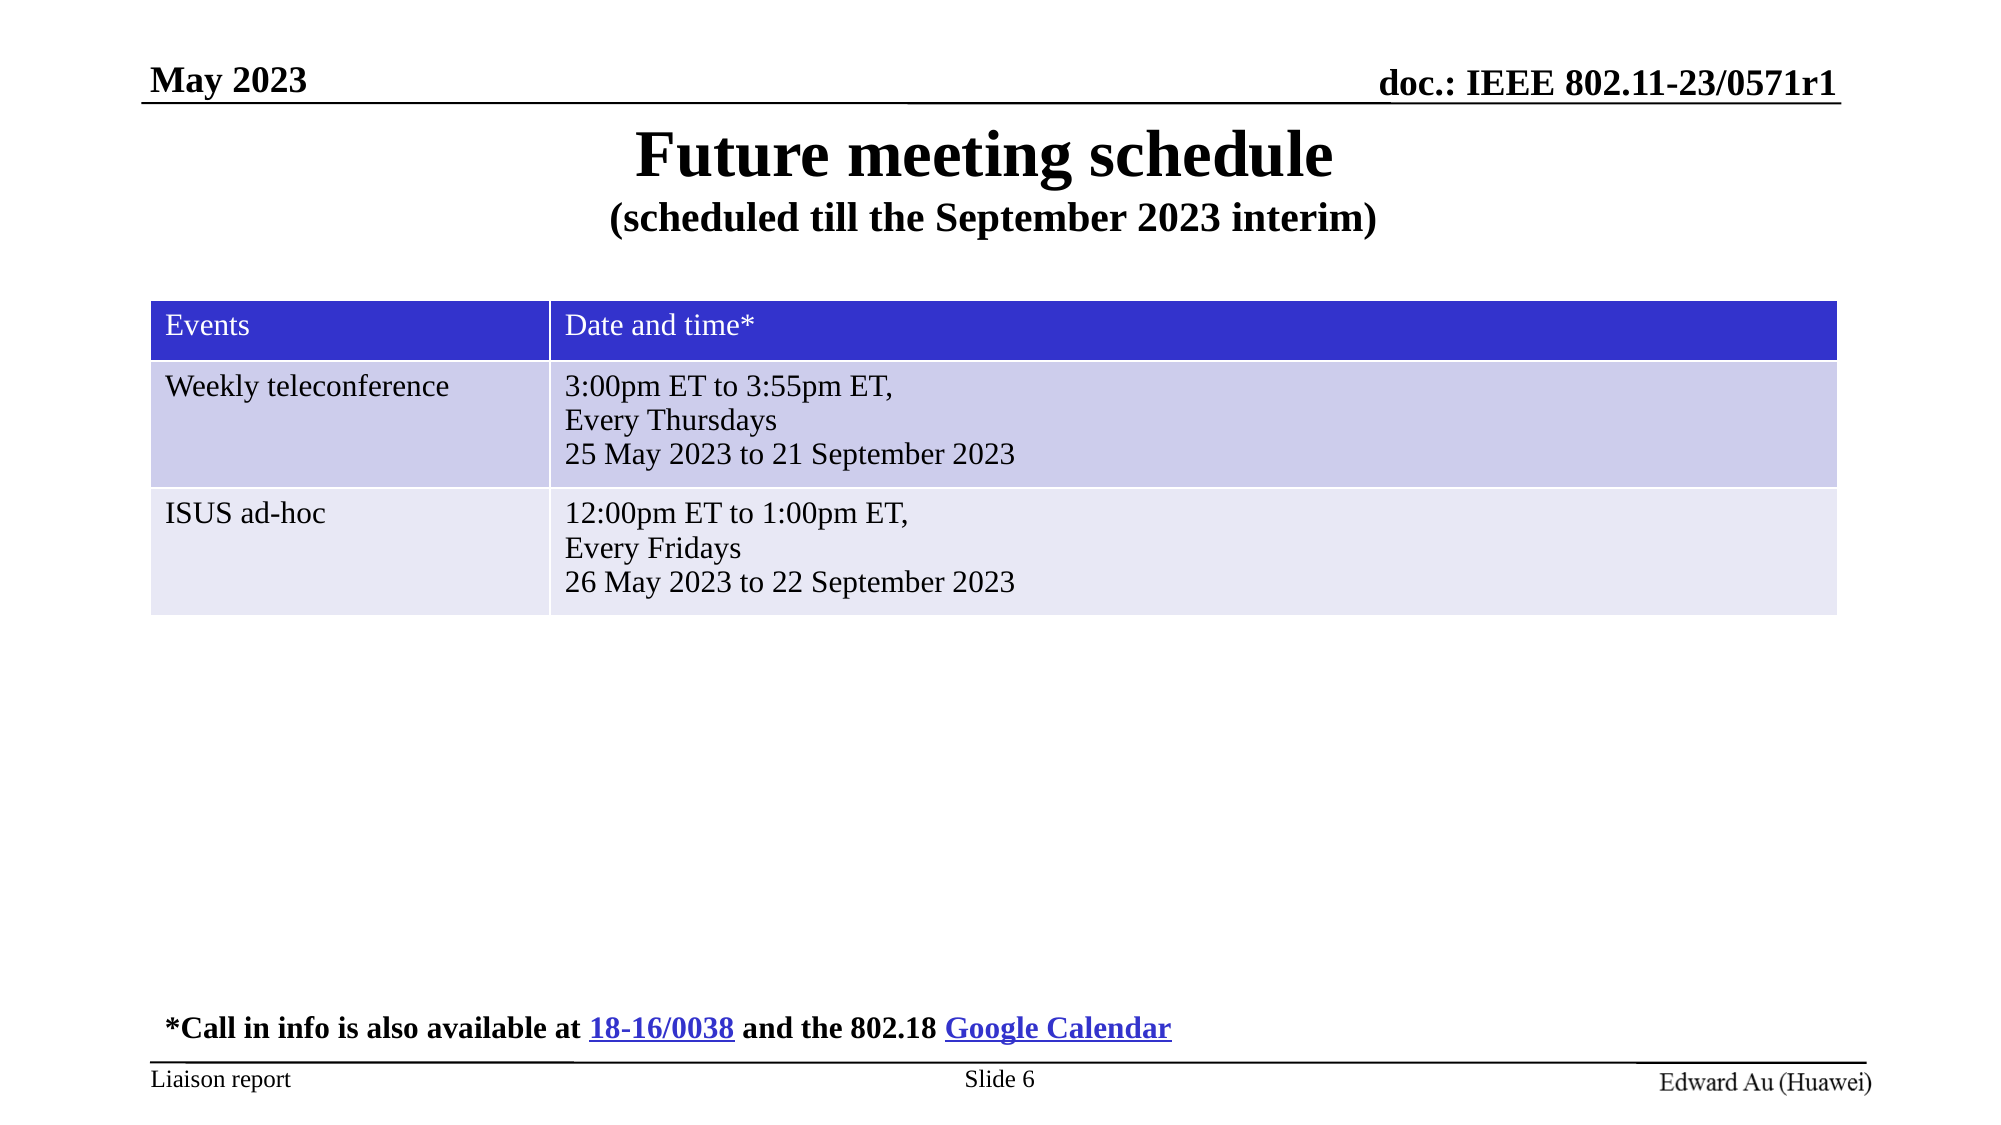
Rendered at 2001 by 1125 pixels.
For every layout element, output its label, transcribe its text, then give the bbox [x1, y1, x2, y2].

text_box *Call in info is also available at 18-16/0038 and the 802.18 Google Calendar [149, 999, 1875, 1053]
table_cell 3:00pm ET to 3:55pm ET, Every Thursdays 25 May 2023 to 21 September 2023 [551, 362, 1837, 487]
table_cell 12:00pm ET to 1:00pm ET, Every Fridays 26 May 2023 to 22 September 2023 [551, 489, 1837, 615]
table_cell Weekly teleconference [151, 362, 549, 487]
table_header Date and time* [551, 301, 1837, 360]
text_box Future meeting schedule (scheduled till the September 2023 interim) [150, 87, 1838, 263]
slide_number Slide 6 [933, 1061, 1067, 1123]
table_header Events [151, 301, 549, 360]
table_cell ISUS ad-hoc [151, 489, 549, 615]
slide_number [149, 54, 651, 101]
picture [1174, 1058, 1887, 1113]
